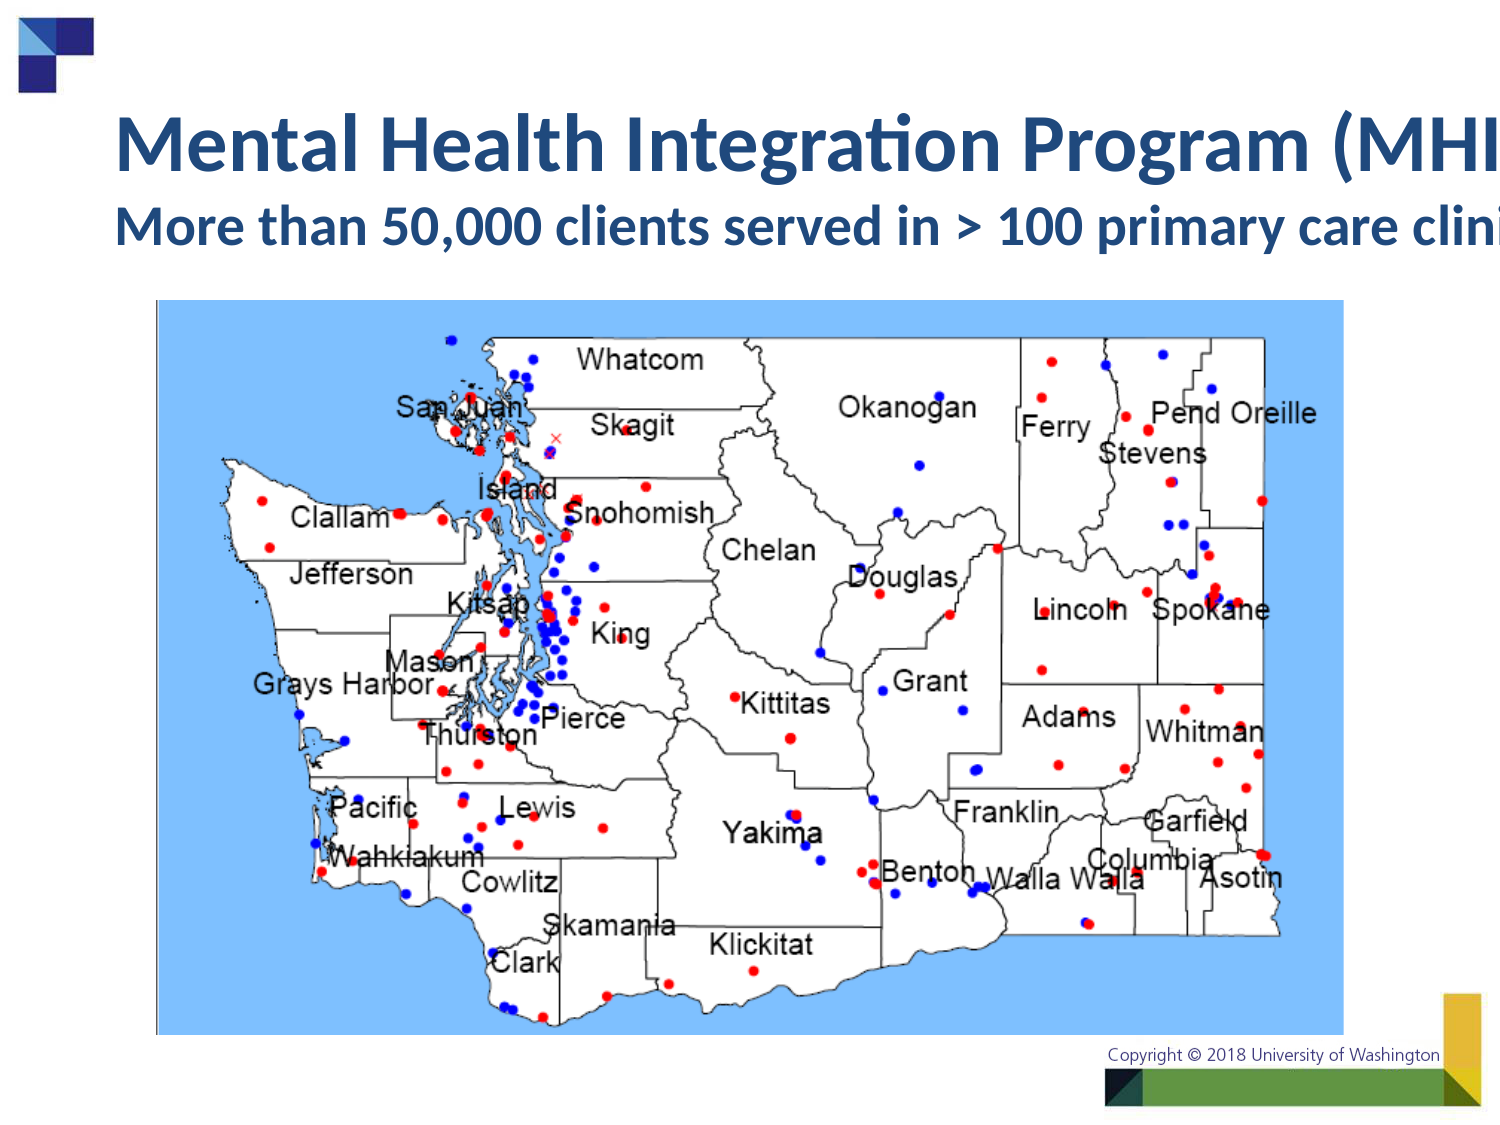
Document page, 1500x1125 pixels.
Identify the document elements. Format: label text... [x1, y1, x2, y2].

picture [0, 0, 1500, 1125]
title Mental Health Integration Program (MHIP) More than 50,000 clients served in > 100 primary care clinics [99, 66, 1500, 280]
